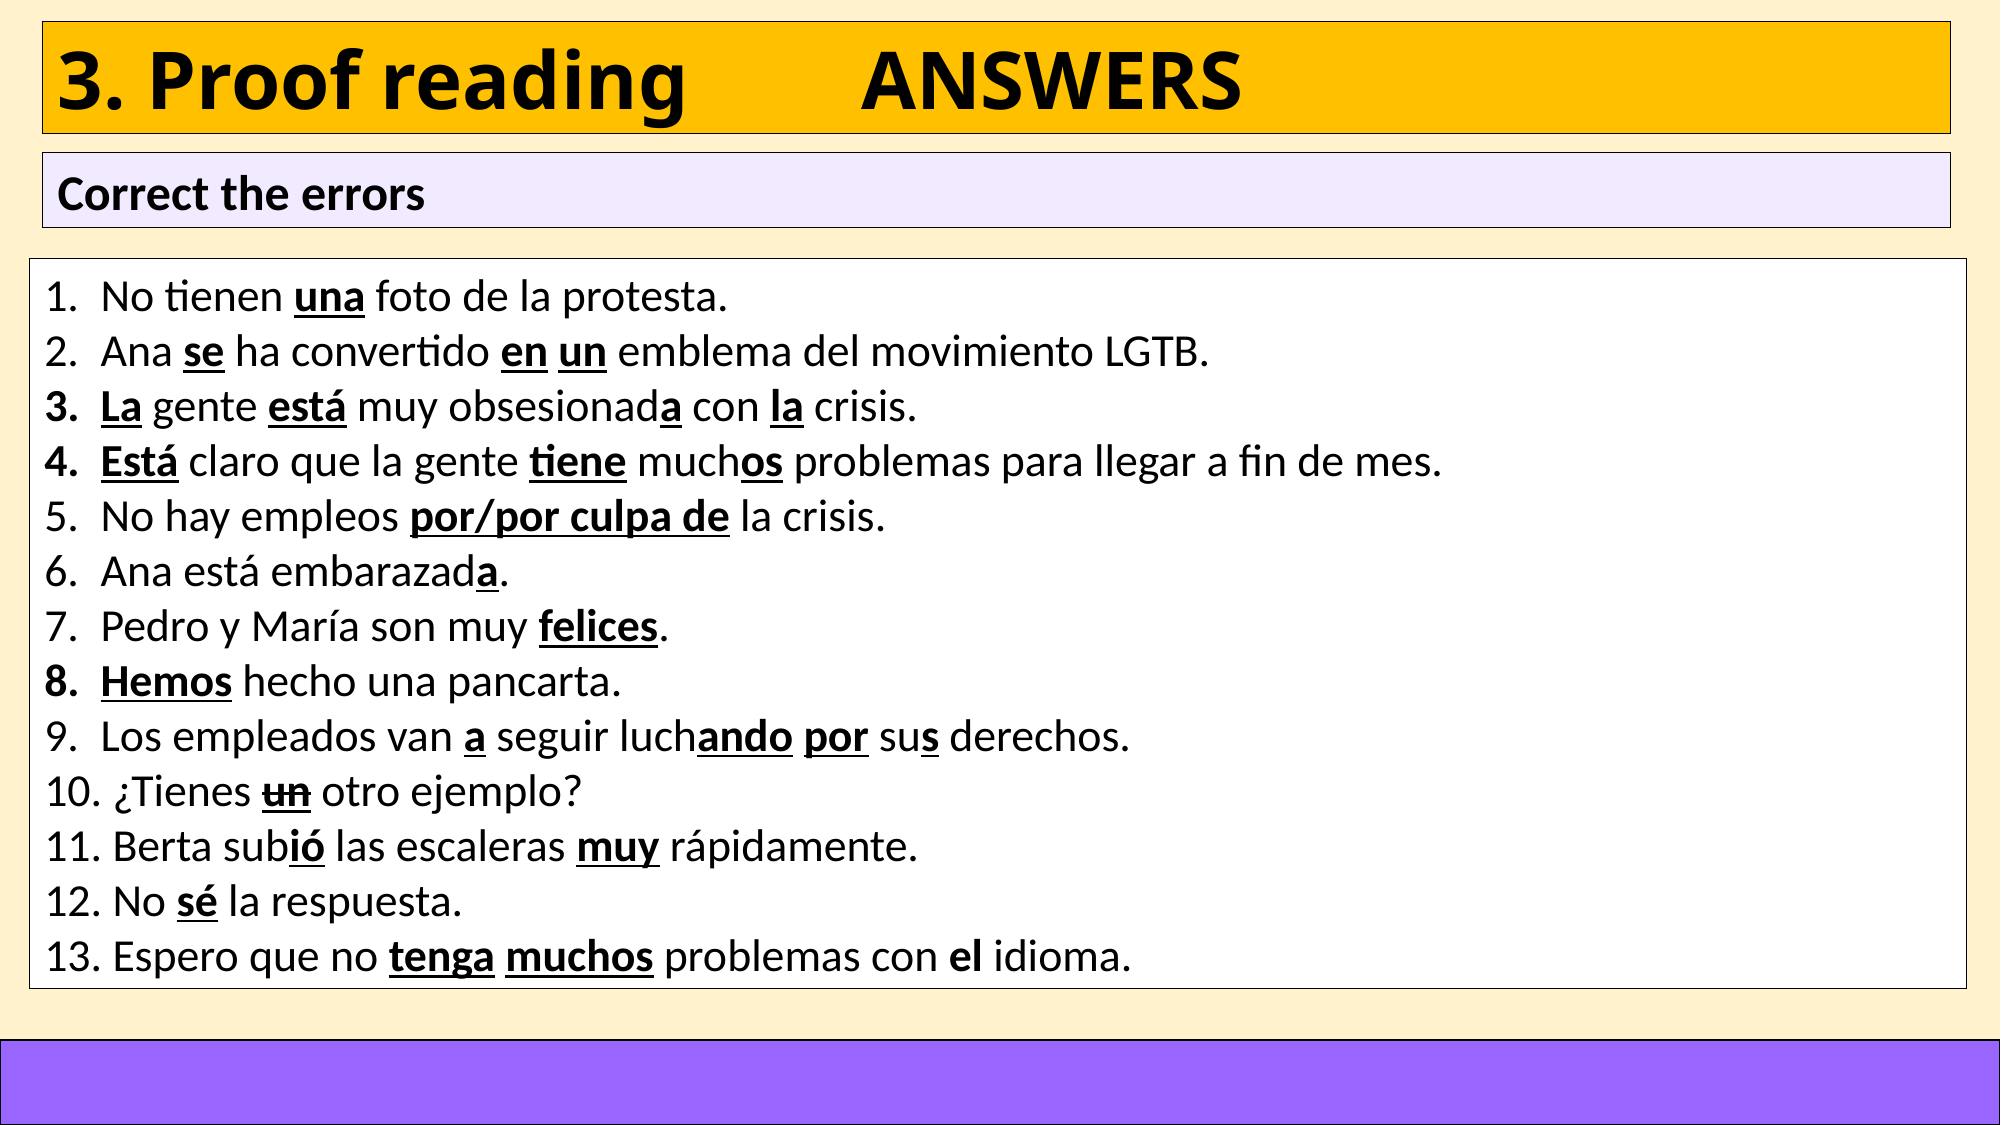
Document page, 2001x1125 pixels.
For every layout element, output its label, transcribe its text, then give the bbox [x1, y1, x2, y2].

text_box [0, 1039, 2000, 1125]
title 3. Proof reading ANSWERS [42, 21, 1951, 134]
text_box Correct the errors [42, 152, 1951, 228]
text_box No tienen una foto de la protesta. Ana se ha convertido en un emblema del movimiento LGTB. La gente está muy obsesionada con la crisis. Está claro que la gente tiene muchos problemas para llegar a fin de mes. No hay empleos por/por culpa de la crisis. Ana está embarazada. Pedro y María son muy felices. Hemos hecho una pancarta. Los empleados van a seguir luchando por sus derechos. ¿Tienes un otro ejemplo? Berta subió las escaleras muy rápidamente. No sé la respuesta. Espero que no tenga muchos problemas con el idioma. [29, 258, 1967, 989]
